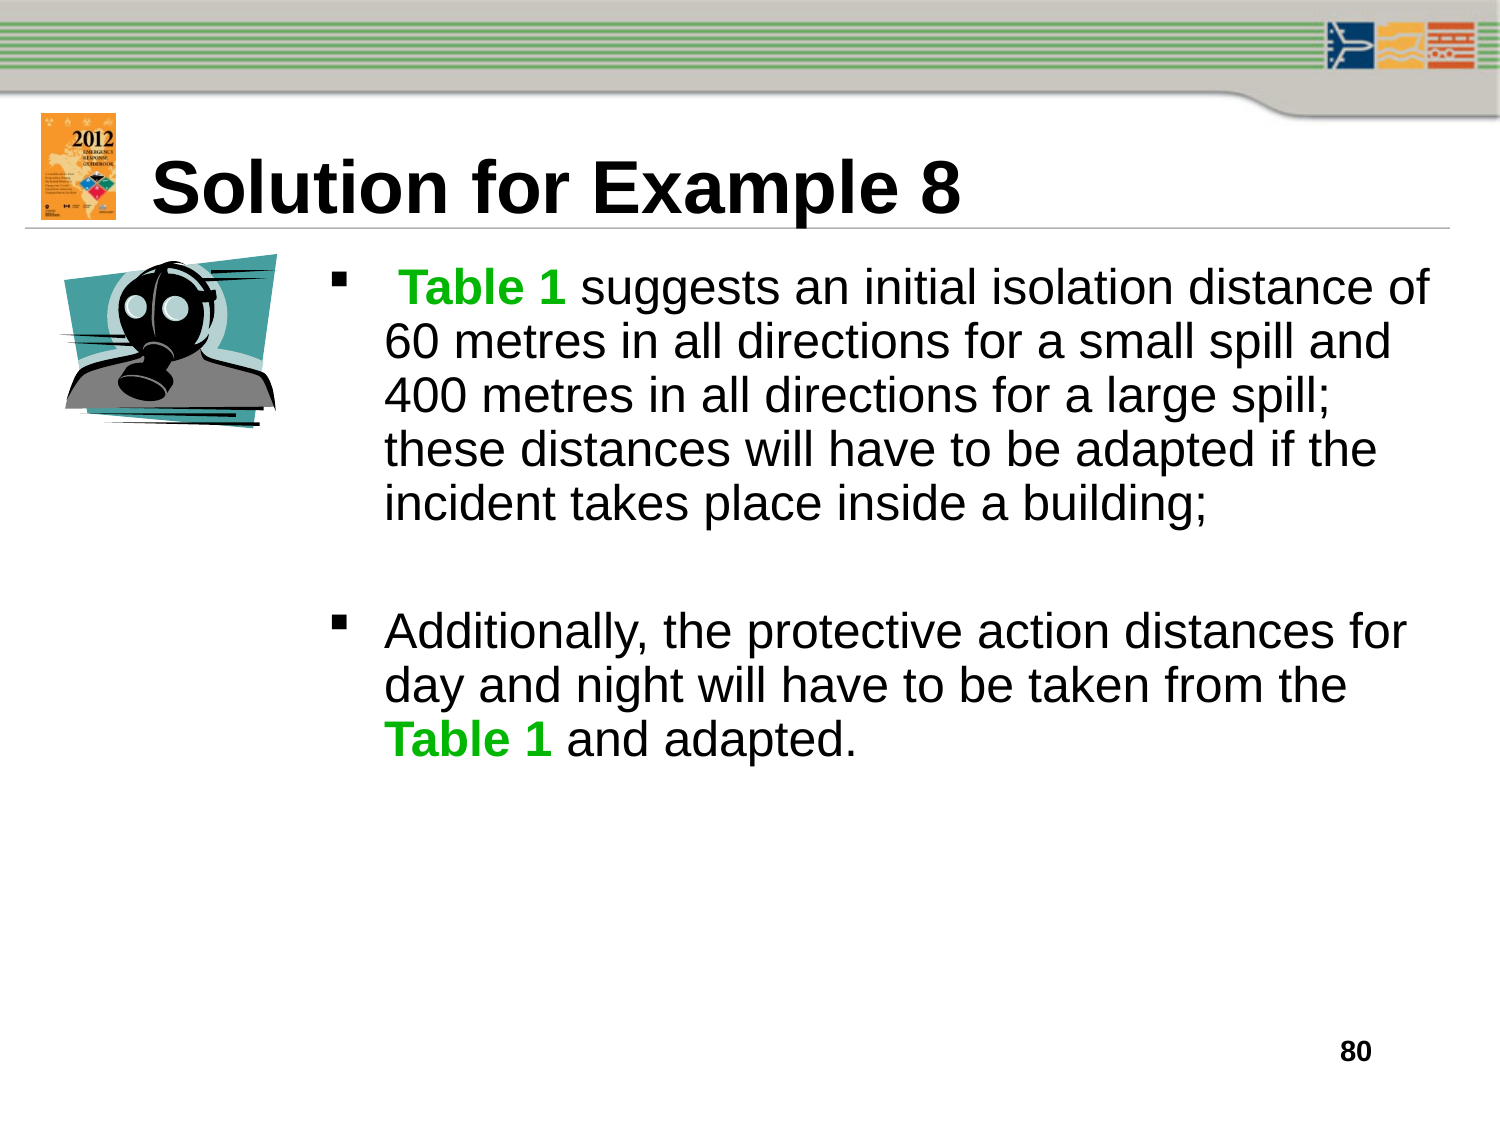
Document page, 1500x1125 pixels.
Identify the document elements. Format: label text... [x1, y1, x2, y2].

text_box Solution for Example 8 [17, 90, 1293, 278]
slide_number 80 [1074, 1024, 1388, 1101]
list Table 1 suggests an initial isolation distance of 60 metres in all directions for a small spill and 400 metres in all directions for a large spill; these distances will have to be adapted if the incident takes place inside a building; Additionally, the protective action distances for day and night will have to be taken from the Table 1 and adapted. [312, 253, 1448, 943]
picture [58, 253, 278, 429]
picture [0, 0, 1500, 127]
